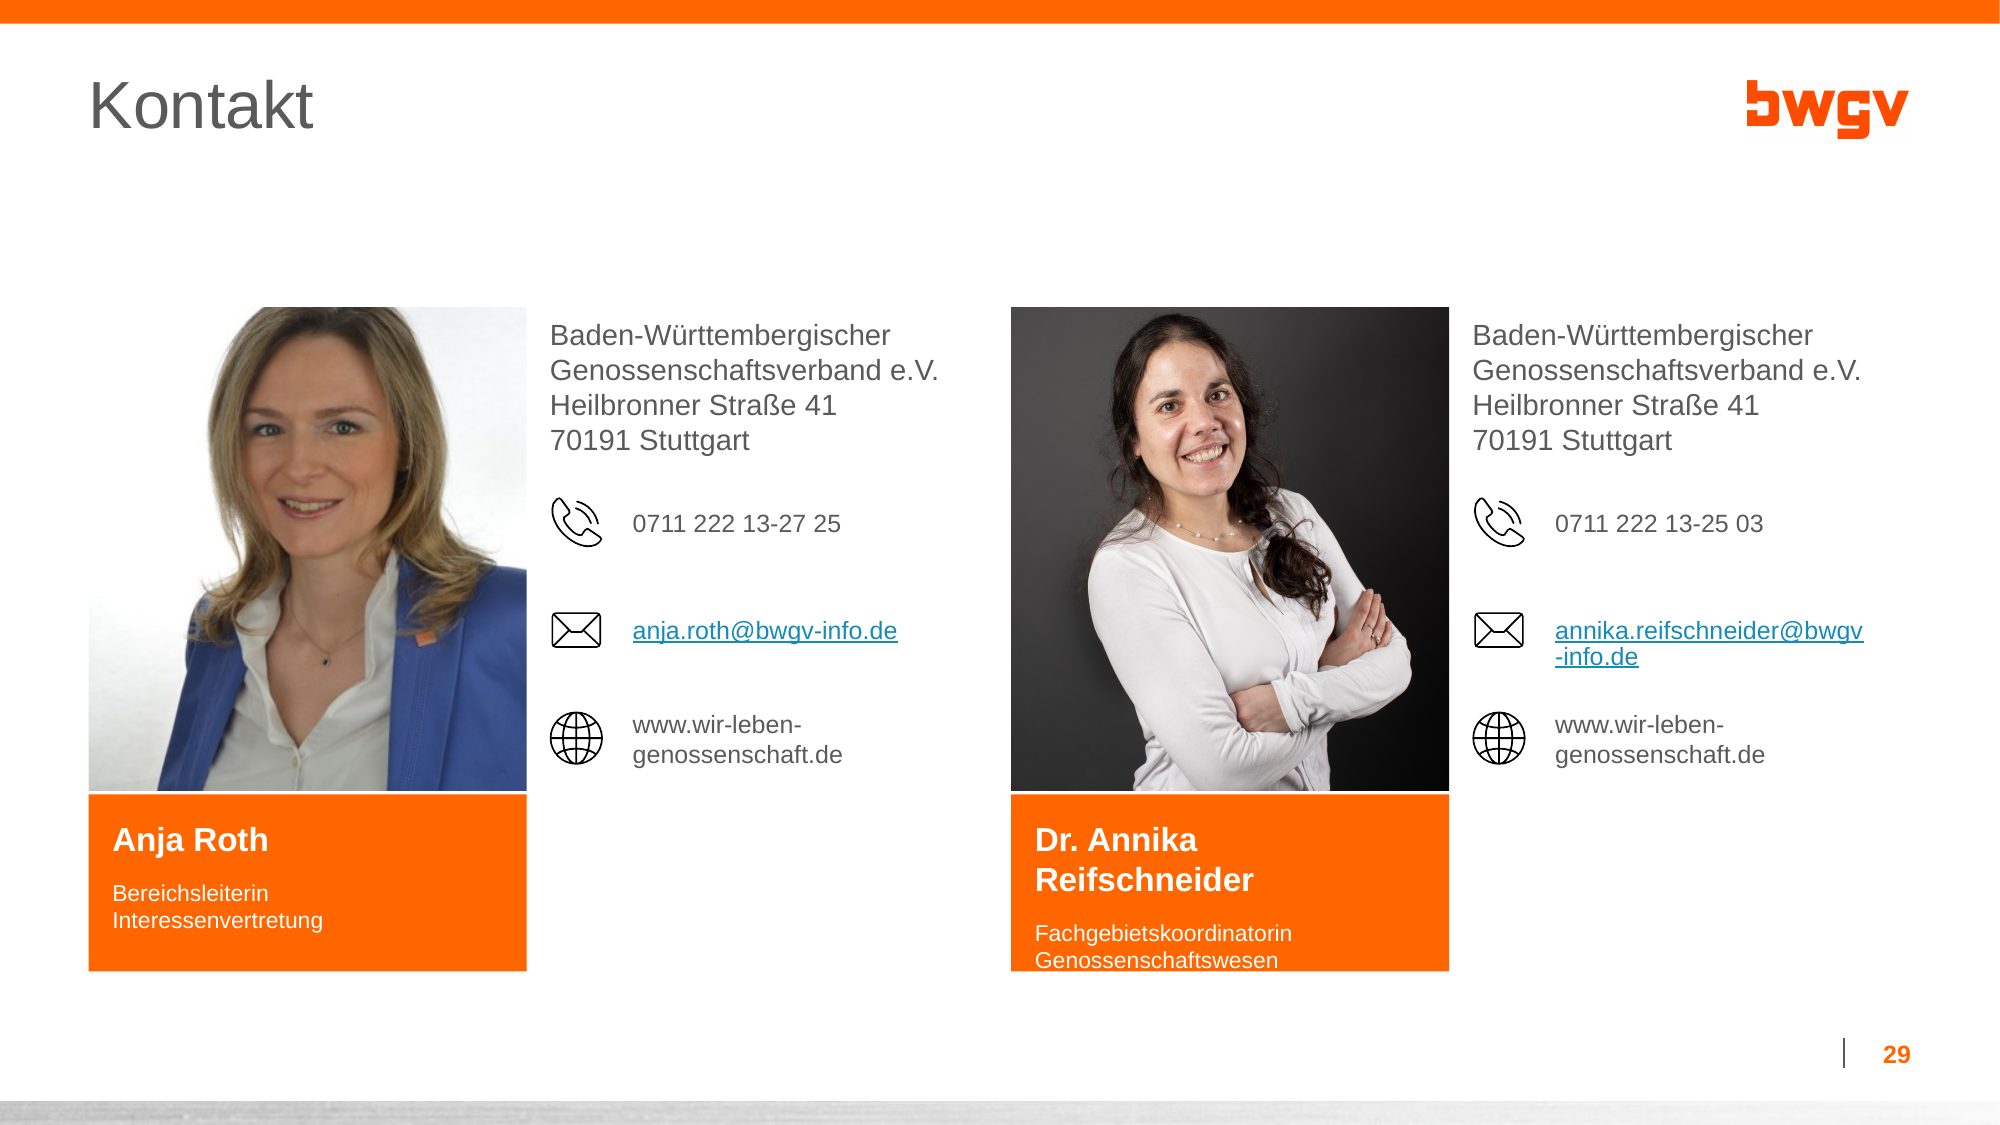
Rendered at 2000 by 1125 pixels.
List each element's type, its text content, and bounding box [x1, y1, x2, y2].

title Kontakt [88, 70, 1911, 160]
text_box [550, 496, 603, 548]
picture [88, 306, 527, 791]
text_box [549, 711, 603, 765]
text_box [1472, 496, 1526, 548]
text_box [1472, 711, 1526, 765]
picture [0, 1101, 2000, 1125]
list 0711 222 13-27 25 [549, 469, 989, 575]
list anja.roth@bwgv-info.de [549, 577, 989, 683]
text_box [1474, 612, 1524, 648]
text_box [551, 612, 602, 648]
list annika.reifschneider@bwgv-info.de [1472, 577, 1911, 683]
list Anja Roth Bereichsleiterin Interessenvertretung [88, 798, 527, 972]
list 0711 222 13-25 03 [1472, 469, 1911, 575]
slide_number 29 [1862, 1020, 1911, 1069]
list www.wir-leben-genossenschaft.de [549, 685, 989, 791]
list www.wir-leben-genossenschaft.de [1472, 685, 1911, 791]
list Baden-Württembergischer Genossenschaftsverband e.V. Heilbronner Straße 41 70191 Stuttgart [1472, 307, 1911, 466]
list Dr. Annika Reifschneider Fachgebietskoordinatorin Genossenschaftswesen [1011, 797, 1450, 972]
list Baden-Württembergischer Genossenschaftsverband e.V. Heilbronner Straße 41 70191 Stuttgart [549, 307, 989, 466]
picture [1010, 306, 1450, 791]
